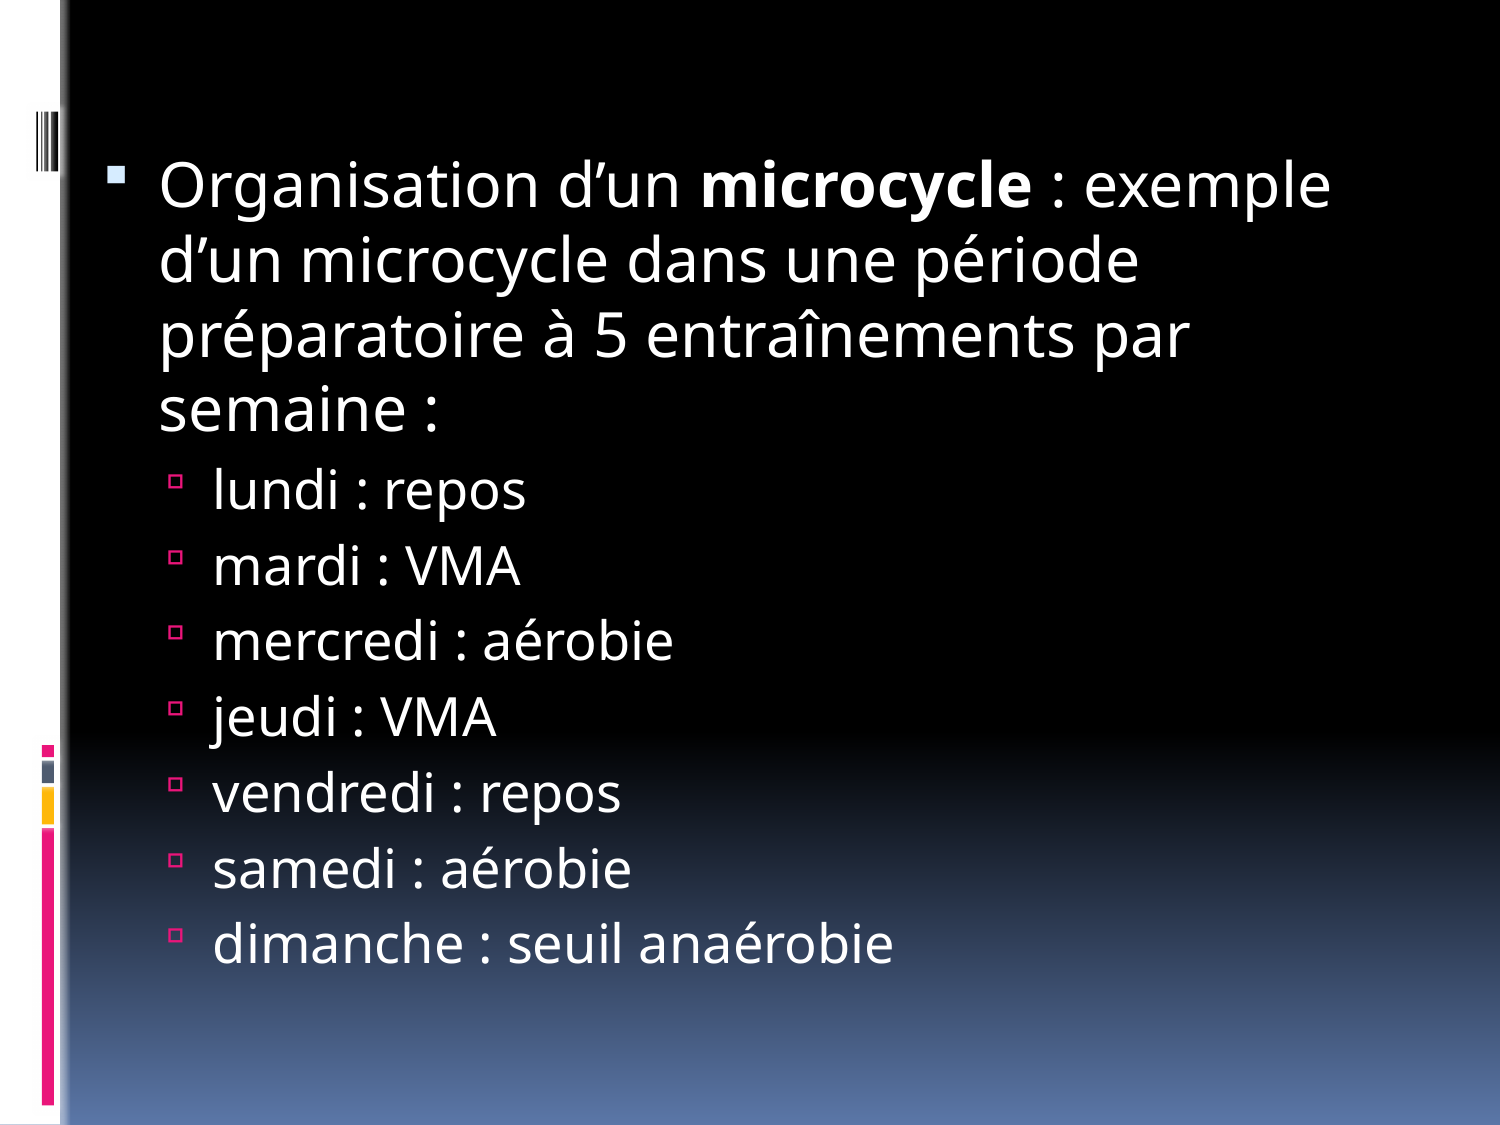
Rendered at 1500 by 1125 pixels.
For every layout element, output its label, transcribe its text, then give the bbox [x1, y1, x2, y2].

list Organisation d’un microcycle : exemple d’un microcycle dans une période préparatoire à 5 entraînements par semaine : lundi : repos mardi : VMA mercredi : aérobie jeudi : VMA vendredi : repos samedi : aérobie dimanche : seuil anaérobie [76, 137, 1435, 1071]
